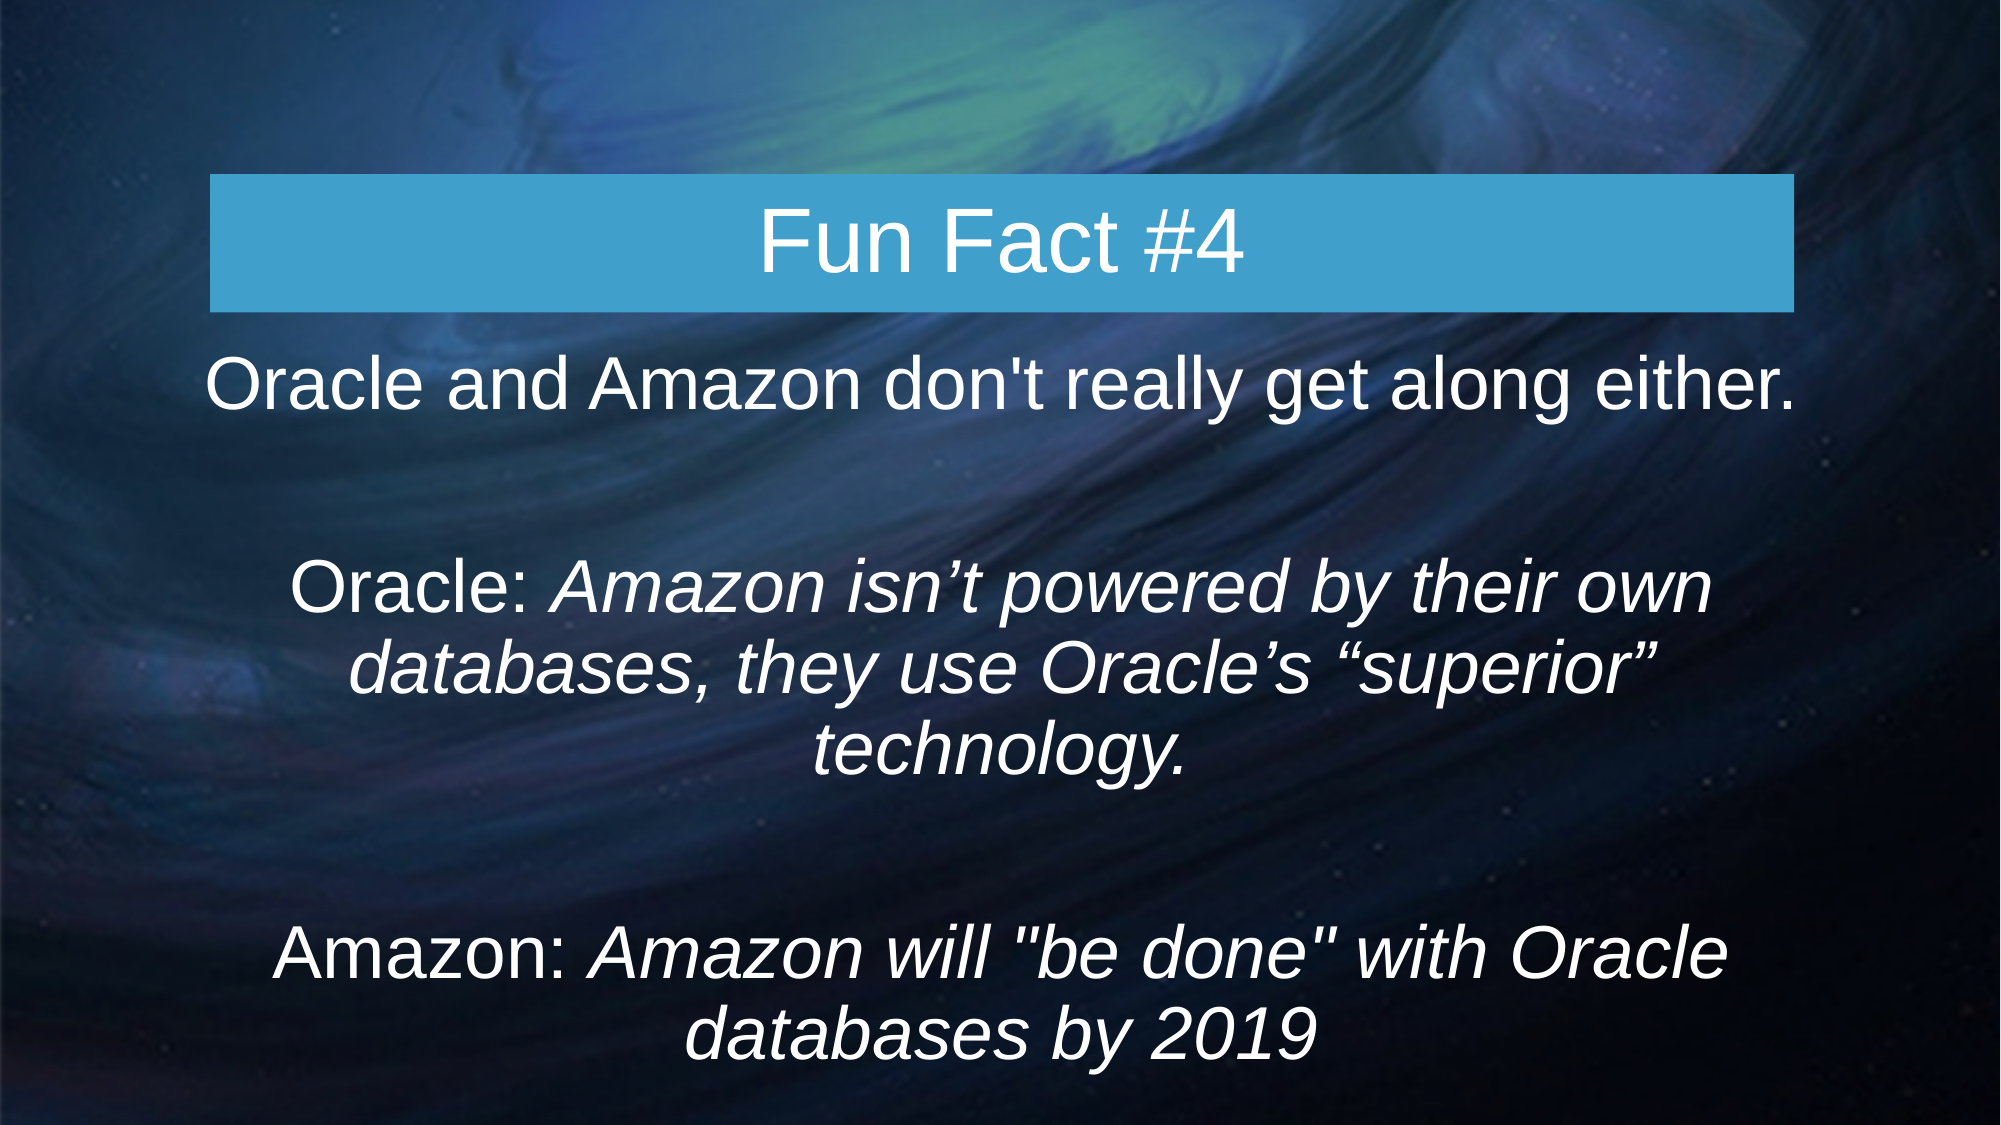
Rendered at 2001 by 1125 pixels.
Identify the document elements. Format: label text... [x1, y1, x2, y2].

list Oracle and Amazon don't really get along either. Oracle: Amazon isn’t powered by their own databases, they use Oracle’s “superior” technology. Amazon: Amazon will "be done" with Oracle databases by 2019 [162, 336, 1842, 426]
picture [0, 0, 2001, 1125]
title Fun Fact #4 [210, 174, 1795, 313]
